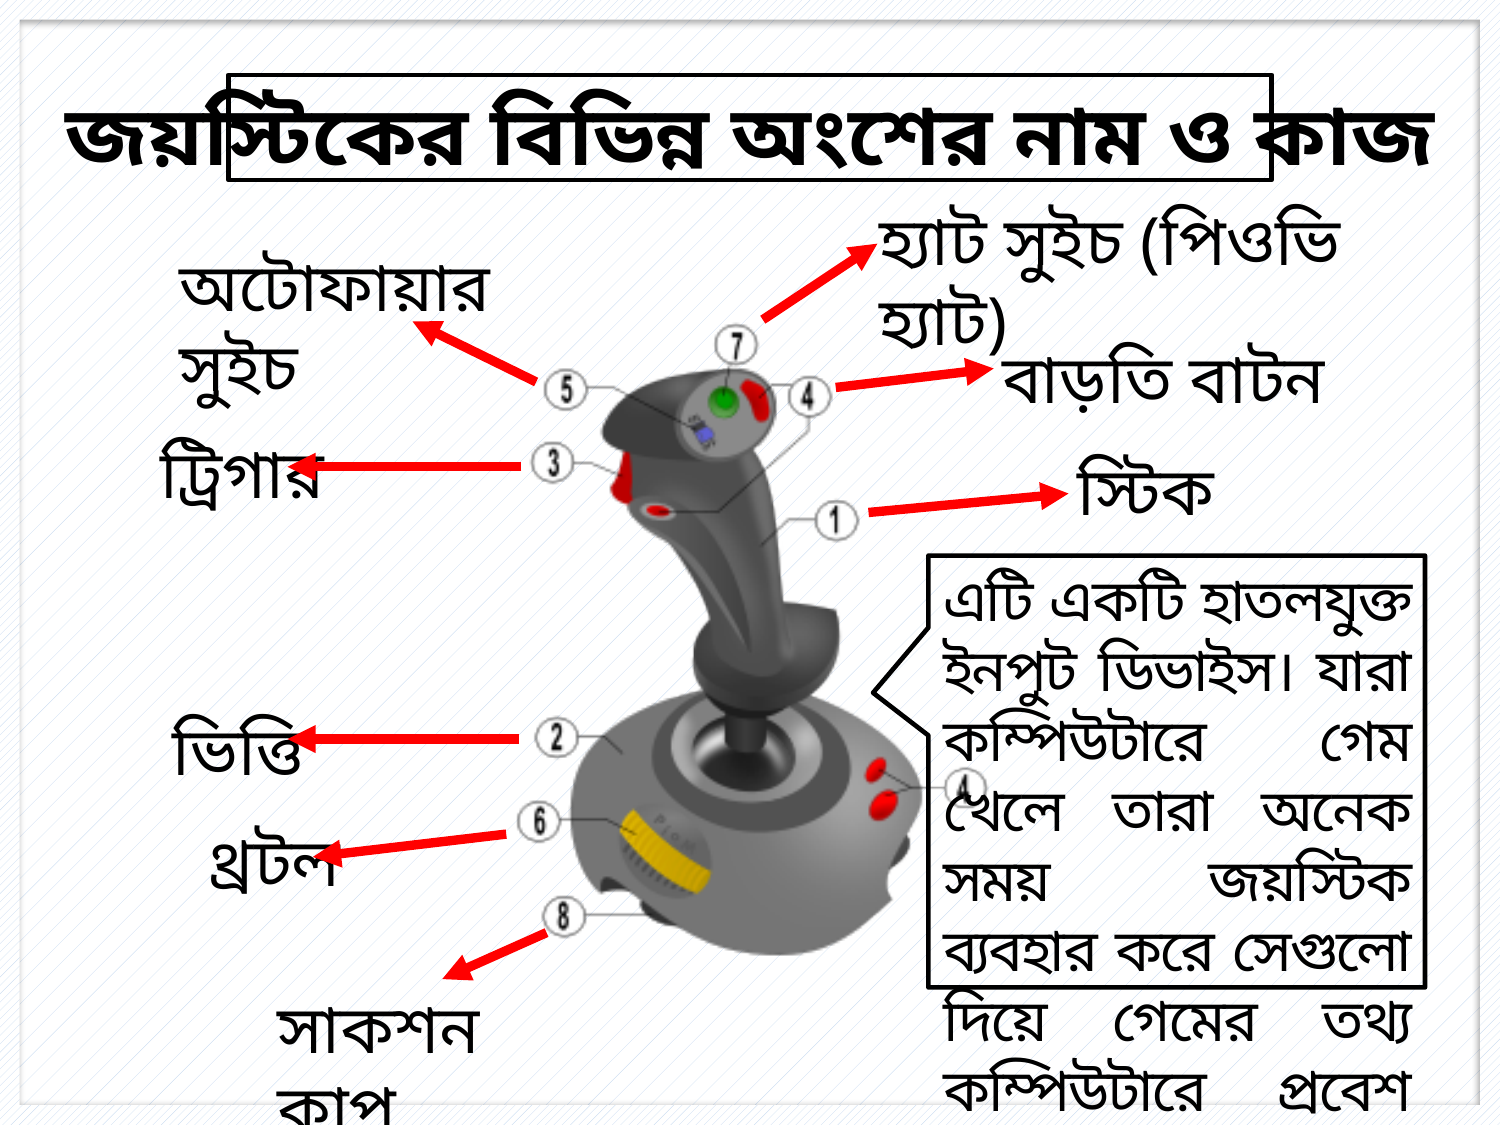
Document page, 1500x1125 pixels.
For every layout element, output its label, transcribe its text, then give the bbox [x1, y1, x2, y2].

picture [505, 316, 995, 963]
text_box জয়স্টিকের বিভিন্ন অংশের নাম ও কাজ [228, 74, 1272, 180]
text_box স্টিক [1062, 441, 1254, 537]
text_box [411, 320, 537, 383]
text_box সাকশন কাপ [262, 979, 623, 1125]
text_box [441, 932, 547, 980]
text_box থ্রটল [194, 812, 388, 908]
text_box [868, 493, 1069, 513]
text_box ট্রিগার [145, 424, 363, 520]
text_box এটি একটি হাতলযুক্ত ইনপুট ডিভাইস। যারা কম্পিউটারে গেম খেলে তারা অনেক সময় জয়স্টিক ব্যবহার করে সেগুলো দিয়ে গেমের তথ্য কম্পিউটারে প্রবেশ করায়। [928, 555, 1426, 988]
text_box হ্যাট সুইচ (পিওভি হ্যাট) [864, 191, 1463, 367]
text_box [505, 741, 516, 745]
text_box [762, 243, 878, 321]
text_box ভিত্তি [158, 701, 375, 796]
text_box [835, 368, 995, 388]
text_box বাড়তি বাটন [999, 367, 1348, 424]
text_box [312, 833, 507, 858]
text_box অটোফায়ার সুইচ [164, 237, 600, 413]
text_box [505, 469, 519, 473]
